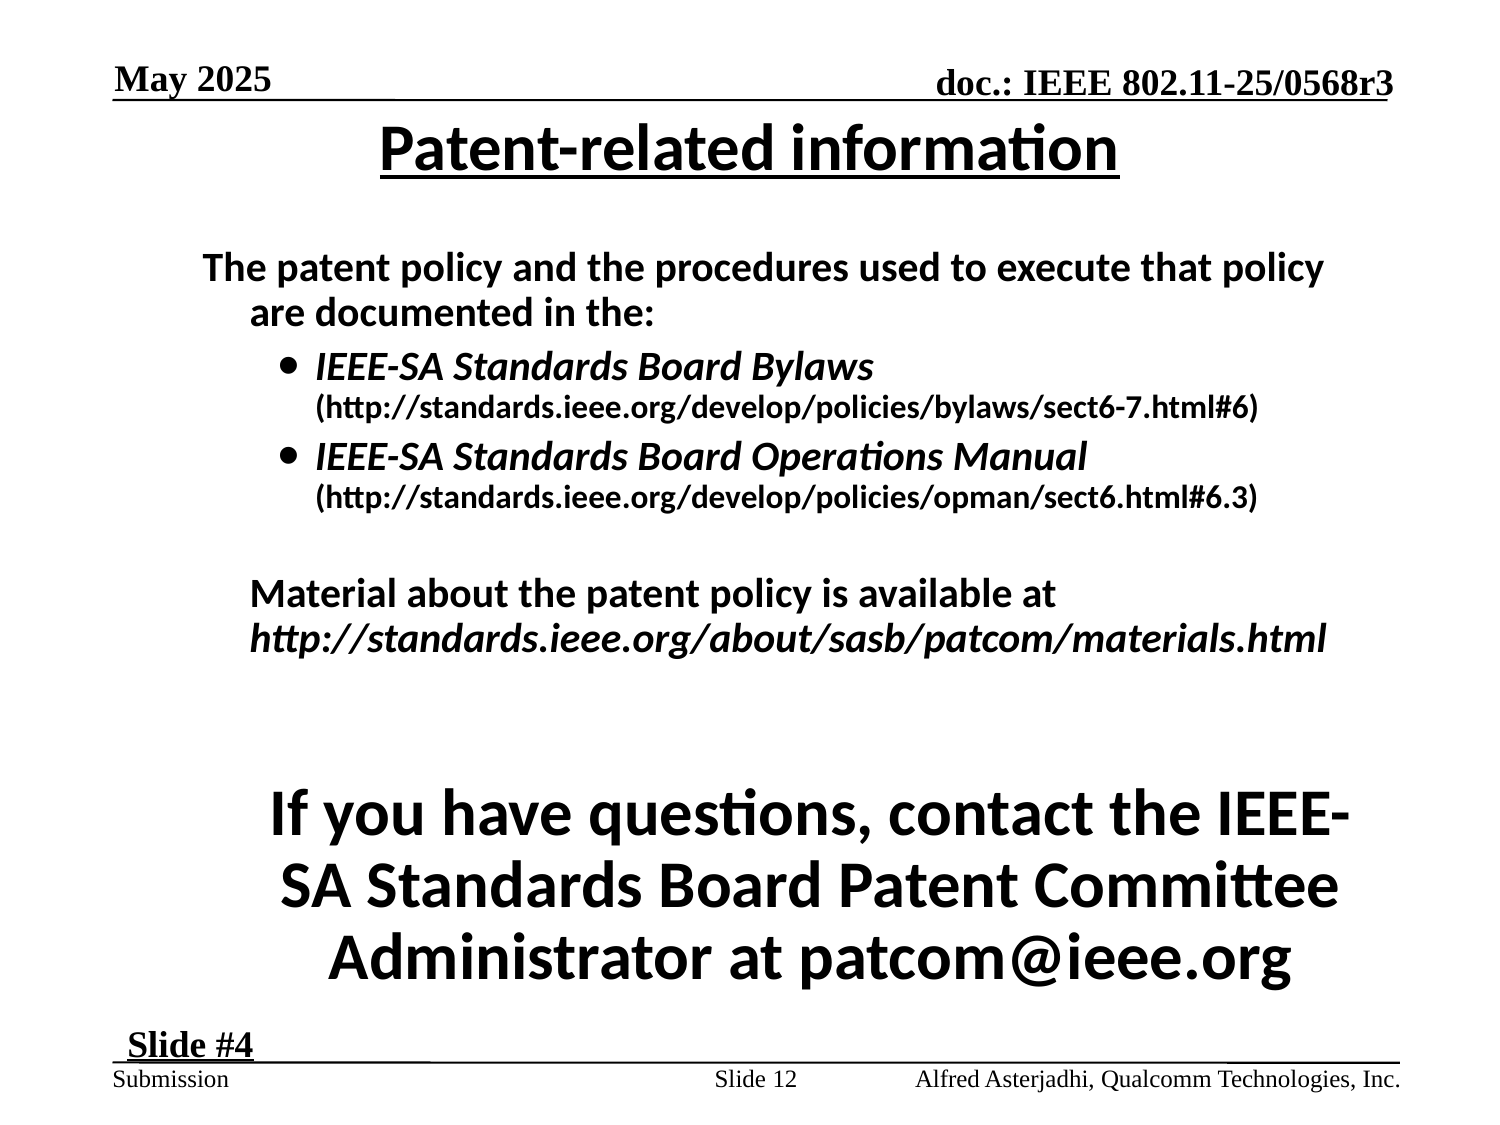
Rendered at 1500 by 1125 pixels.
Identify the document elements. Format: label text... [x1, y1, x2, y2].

text_box Slide #4 [112, 1012, 269, 1073]
title Patent-related information [112, 112, 1388, 176]
footer Alfred Asterjadhi, Qualcomm Technologies, Inc. [878, 1061, 1402, 1093]
slide_number Slide 12 [712, 1061, 800, 1123]
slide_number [114, 54, 493, 100]
list The patent policy and the procedures used to execute that policy are documented in the: IEEE-SA Standards Board Bylaws (http://standards.ieee.org/develop/policies/bylaws/sect6-7.html#6) IEEE-SA Standards Board Operations Manual (http://standards.ieee.org/develop/policies/opman/sect6.html#6.3) Material about the patent policy is available at http://standards.ieee.org/about/sasb/patcom/materials.html If you have questions, contact the IEEE-SA Standards Board Patent Committee Administrator at patcom@ieee.org [112, 237, 1388, 913]
